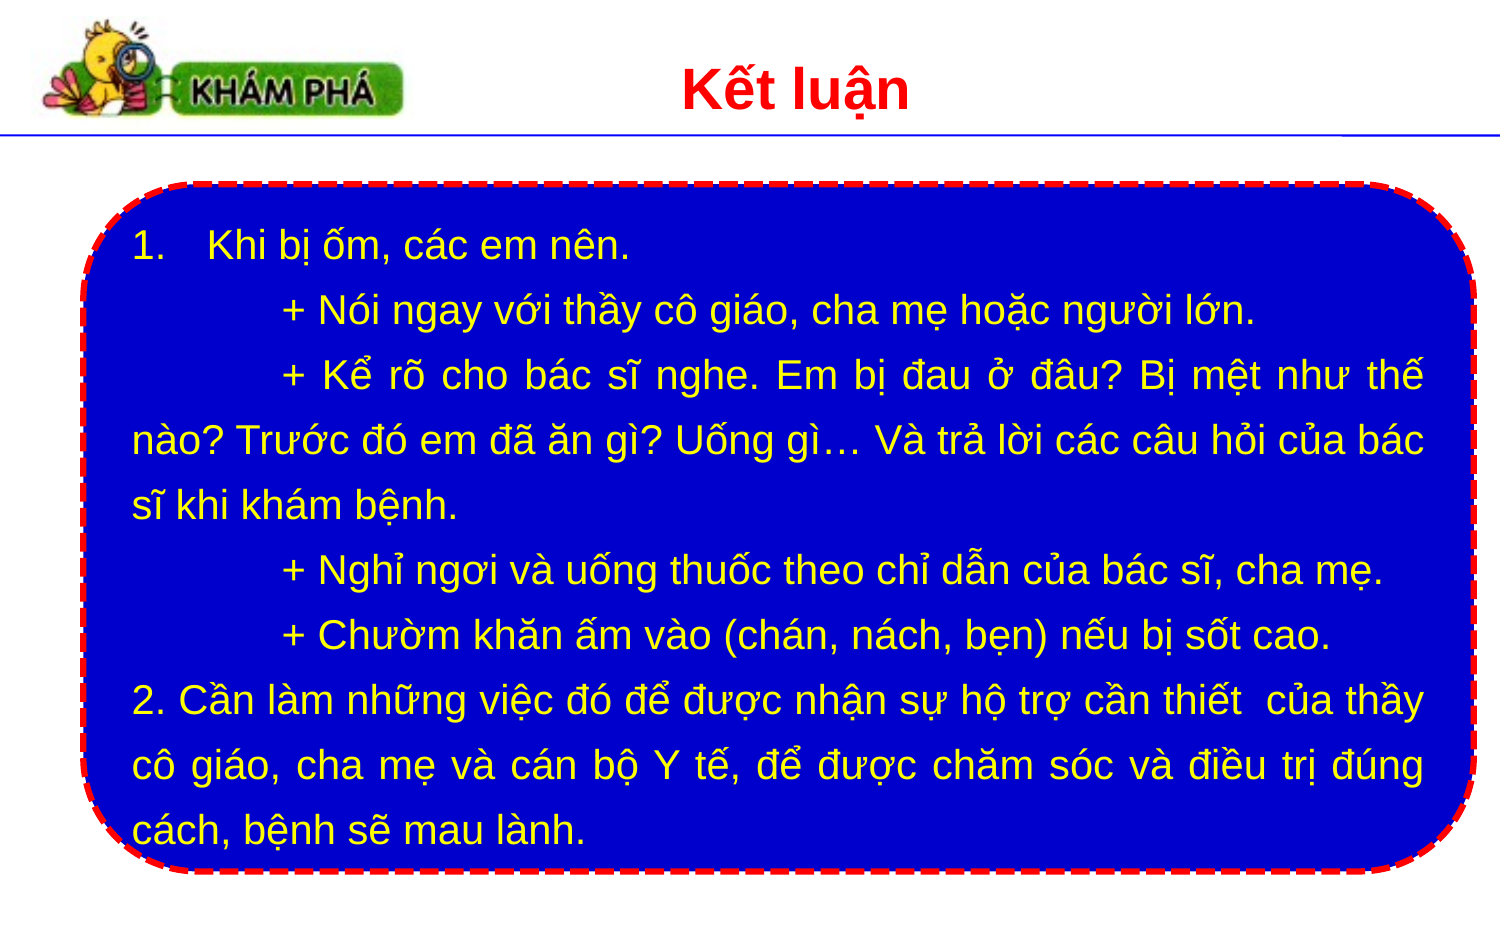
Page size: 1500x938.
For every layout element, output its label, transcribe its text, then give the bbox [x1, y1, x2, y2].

picture [30, 16, 414, 134]
text_box Khi bị ốm, các em nên. + Nói ngay với thầy cô giáo, cha mẹ hoặc người lớn. + Kể rõ cho bác sĩ nghe. Em bị đau ở đâu? Bị mệt như thế nào? Trước đó em đã ăn gì? Uống gì… Và trả lời các câu hỏi của bác sĩ khi khám bệnh. + Nghỉ ngơi và uống thuốc theo chỉ dẫn của bác sĩ, cha mẹ. + Chườm khăn ấm vào (chán, nách, bẹn) nếu bị sốt cao. 2. Cần làm những việc đó để được nhận sự hộ trợ cần thiết của thầy cô giáo, cha mẹ và cán bộ Y tế, để được chăm sóc và điều trị đúng cách, bệnh sẽ mau lành. [81, 182, 1476, 874]
text_box Kết luận [666, 43, 927, 129]
